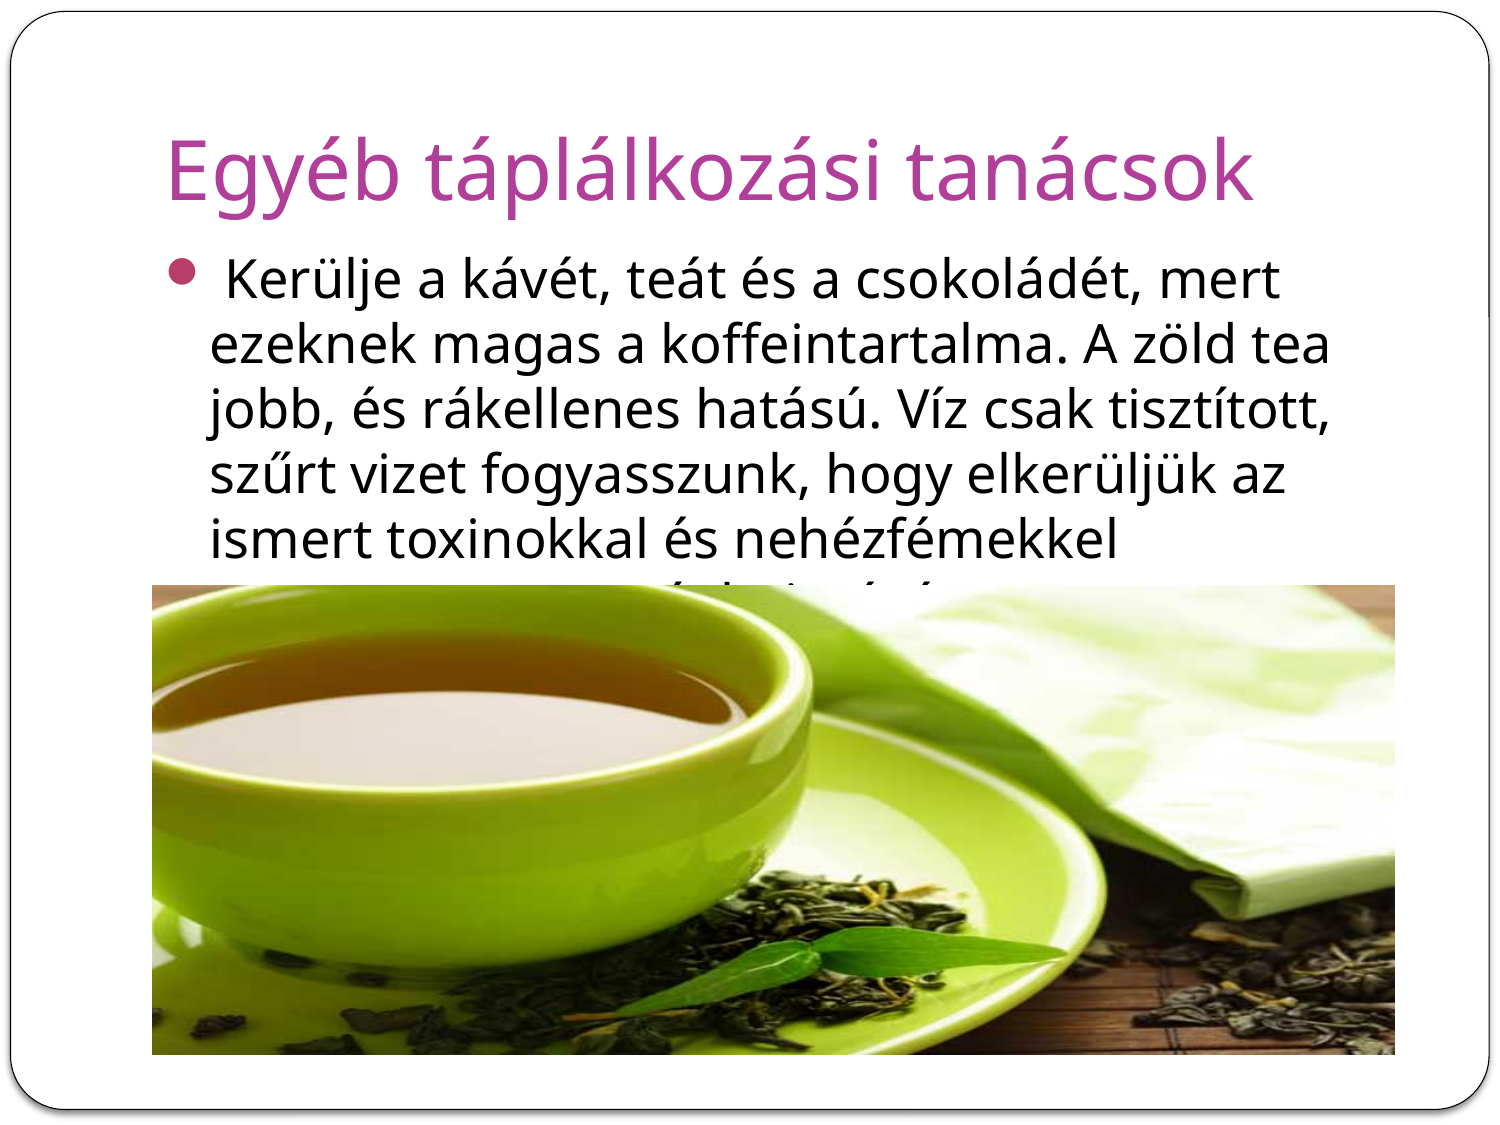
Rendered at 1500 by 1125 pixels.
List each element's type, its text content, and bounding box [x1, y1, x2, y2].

picture [152, 585, 1395, 1055]
title Egyéb táplálkozási tanácsok [150, 45, 1425, 233]
list Kerülje a kávét, teát és a csokoládét, mert ezeknek magas a koffeintartalma. A zöld tea jobb, és rákellenes hatású. Víz csak tisztított, szűrt vizet fogyasszunk, hogy elkerüljük az ismert toxinokkal és nehézfémekkel szennyezett csapvíz bejutását a szervezetünkbe. A desztillált víz savas, ezért tanácsos kerülni. [150, 237, 1425, 988]
